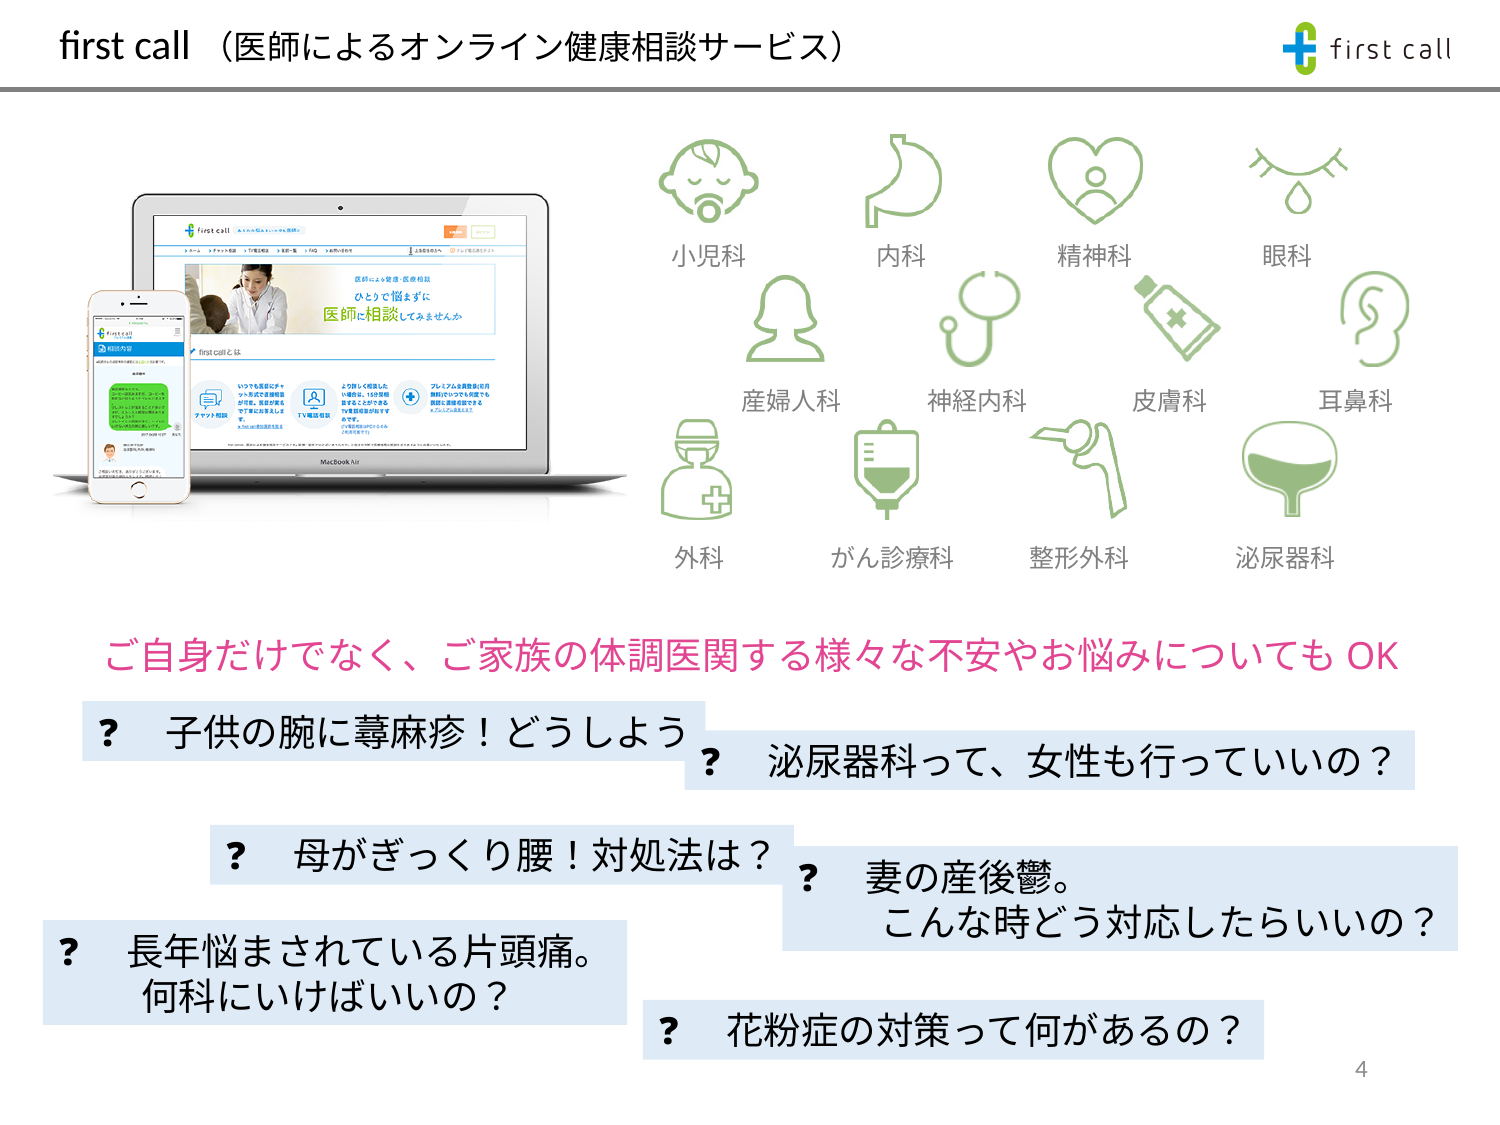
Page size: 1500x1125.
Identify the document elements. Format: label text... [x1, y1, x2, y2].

text_box ご自身だけでなく、ご家族の体調医関する様々な不安やお悩みについてもOK [87, 601, 1414, 685]
picture [53, 192, 627, 524]
picture [1283, 22, 1450, 75]
text_box ❓ 花粉症の対策って何があるの？ [642, 999, 1265, 1060]
text_box ❓ 泌尿器科って、女性も行っていいの？ [684, 730, 1415, 790]
text_box ❓ 母がぎっくり腰！対処法は？ [210, 824, 794, 885]
text_box ❓ 長年悩まされている片頭痛。 何科にいけばいいの？ [42, 920, 628, 1025]
title first call（医師によるオンライン健康相談サービス） [44, 1, 1447, 92]
slide_number 4 [1045, 1037, 1383, 1098]
text_box ❓ 子供の腕に蕁麻疹！どうしよう [82, 701, 706, 761]
text_box ❓ 妻の産後鬱。 こんな時どう対応したらいいの？ [782, 846, 1458, 951]
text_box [656, 134, 1437, 577]
